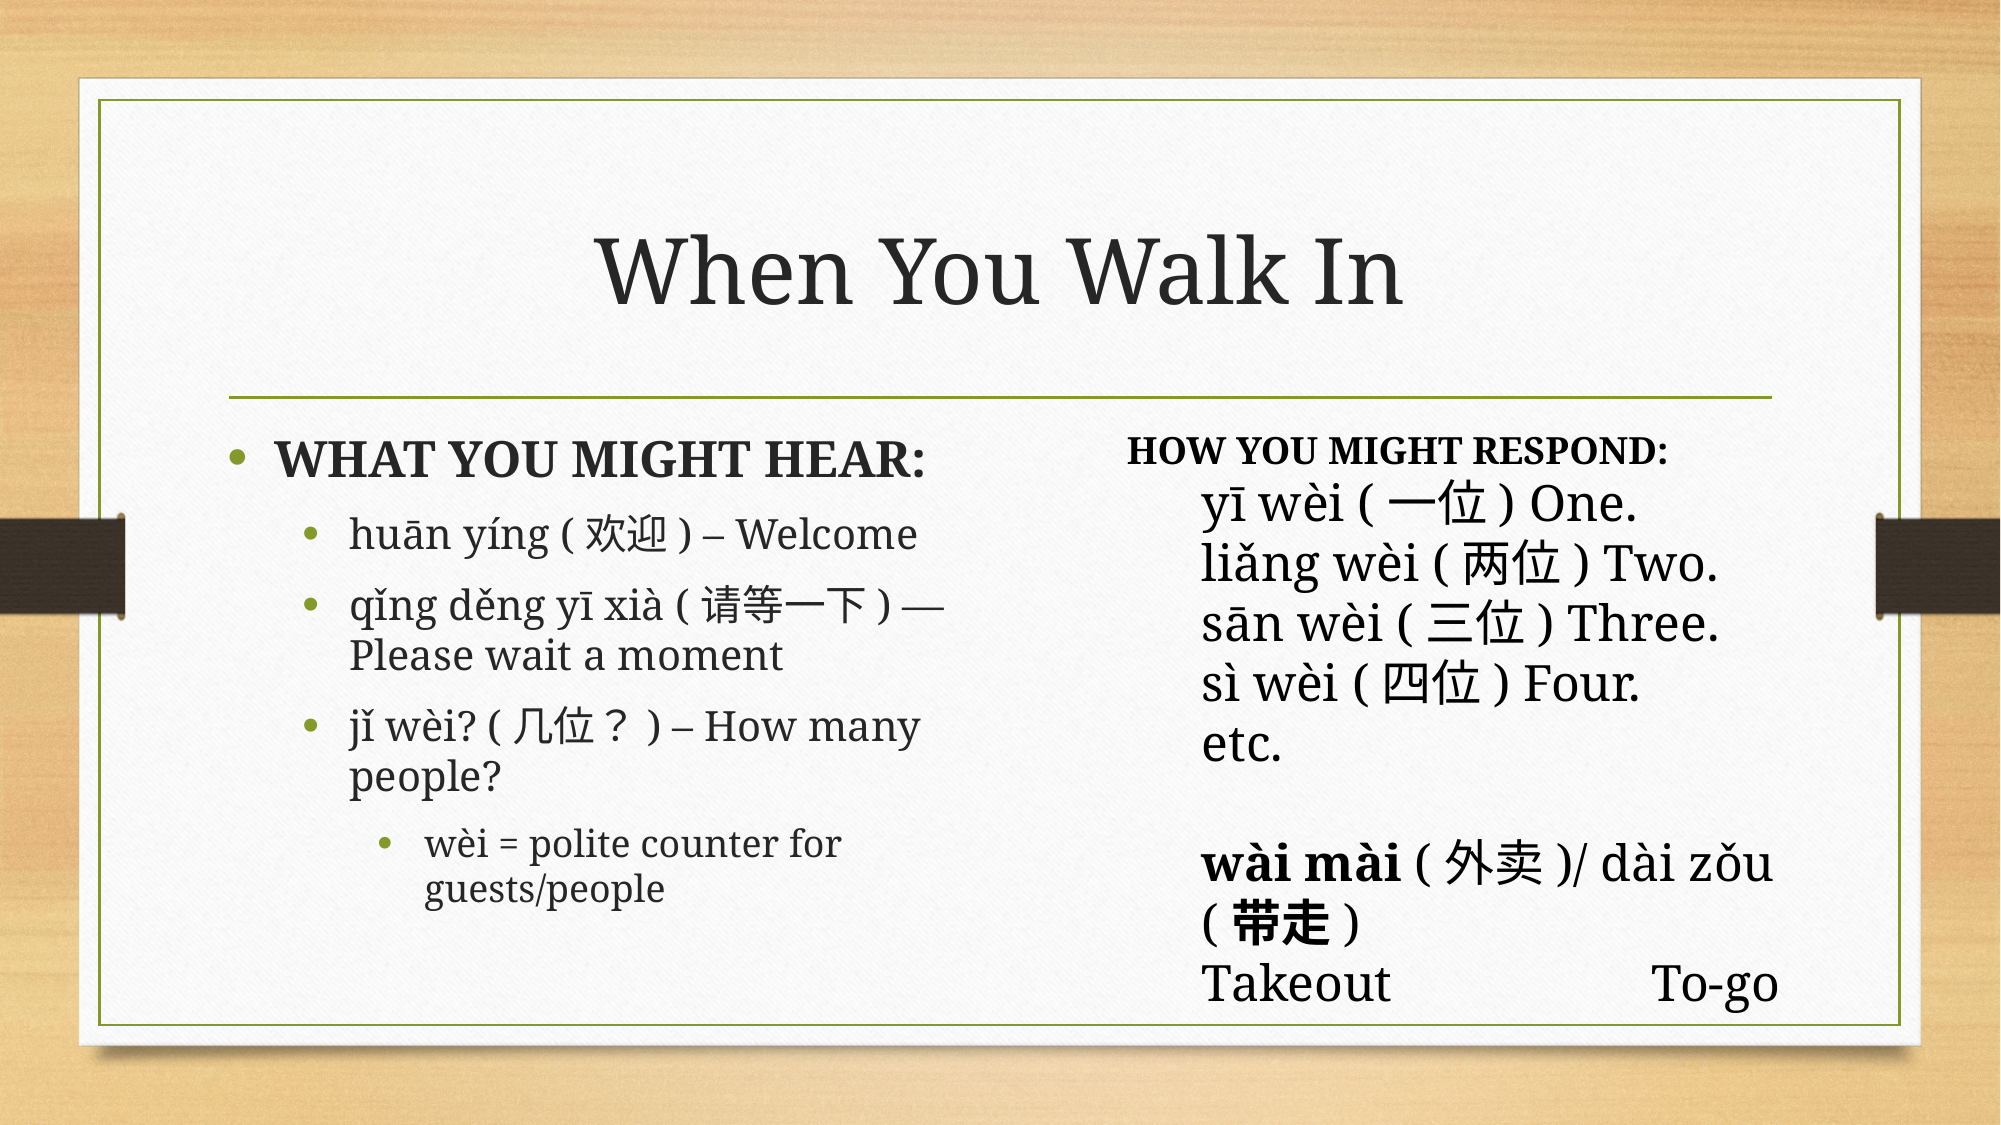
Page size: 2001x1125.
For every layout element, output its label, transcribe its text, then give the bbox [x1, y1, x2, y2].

text_box HOW YOU MIGHT RESPOND: yī wèi (一位) One. liǎng wèi (两位) Two. sān wèi (三位) Three. sì wèi (四位) Four. etc. wài mài (外卖)/ dài zǒu (带走) Takeout To-go [1112, 419, 1871, 1065]
title When You Walk In [212, 161, 1788, 375]
list WHAT YOU MIGHT HEAR: huān yíng (欢迎) – Welcome qǐng děng yī xià (请等一下) — Please wait a moment jǐ wèi? (几位？) – How many people? wèi = polite counter for guests/people [212, 419, 1042, 1005]
picture [0, 0, 2001, 1125]
